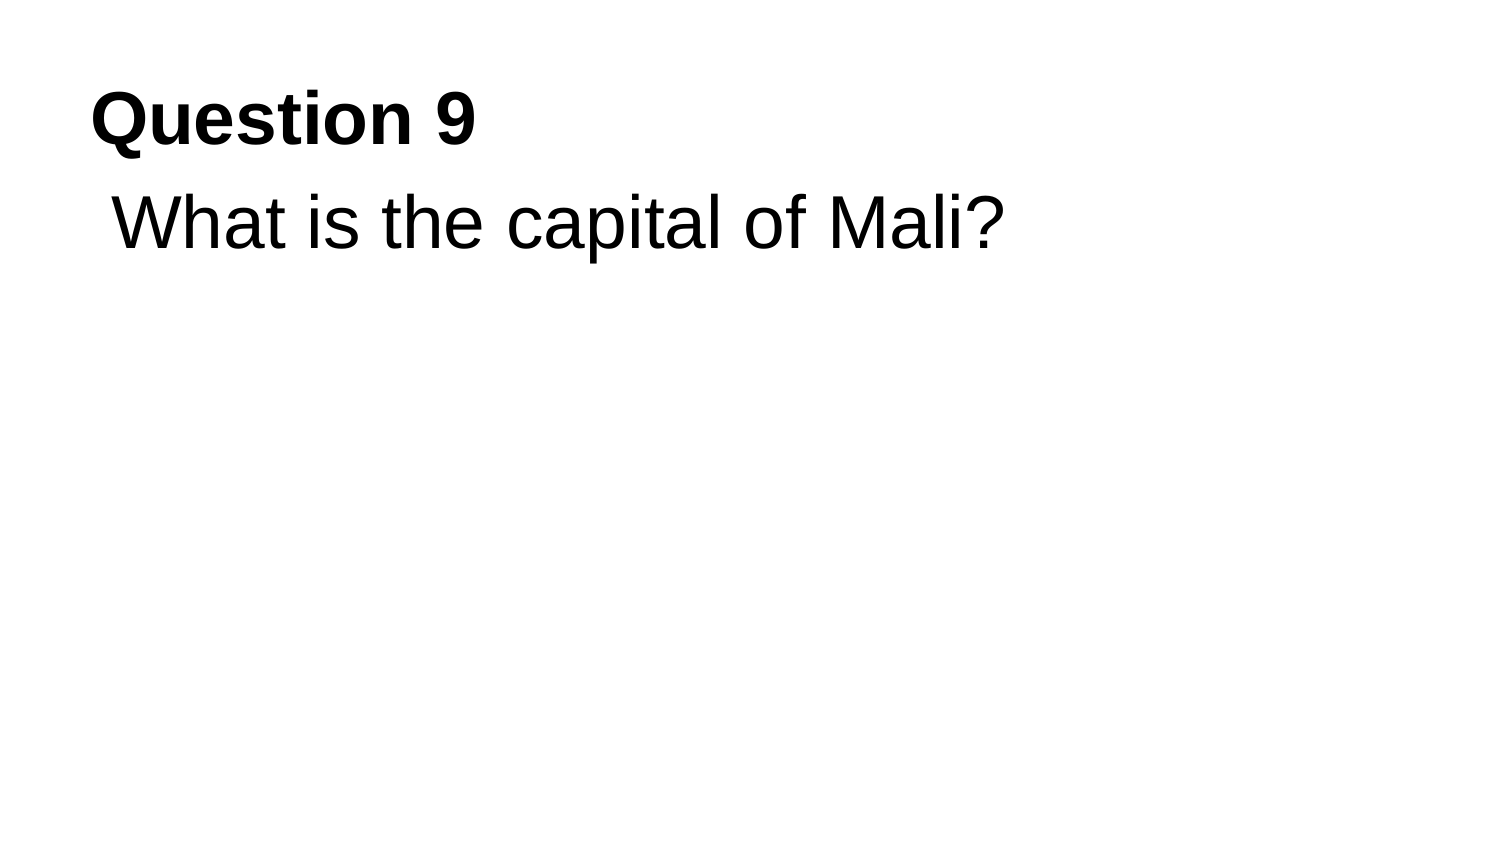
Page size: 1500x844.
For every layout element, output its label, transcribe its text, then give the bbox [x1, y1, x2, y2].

text_box What is the capital of Mali? [95, 158, 1254, 737]
title Question 9 [75, 33, 1425, 175]
